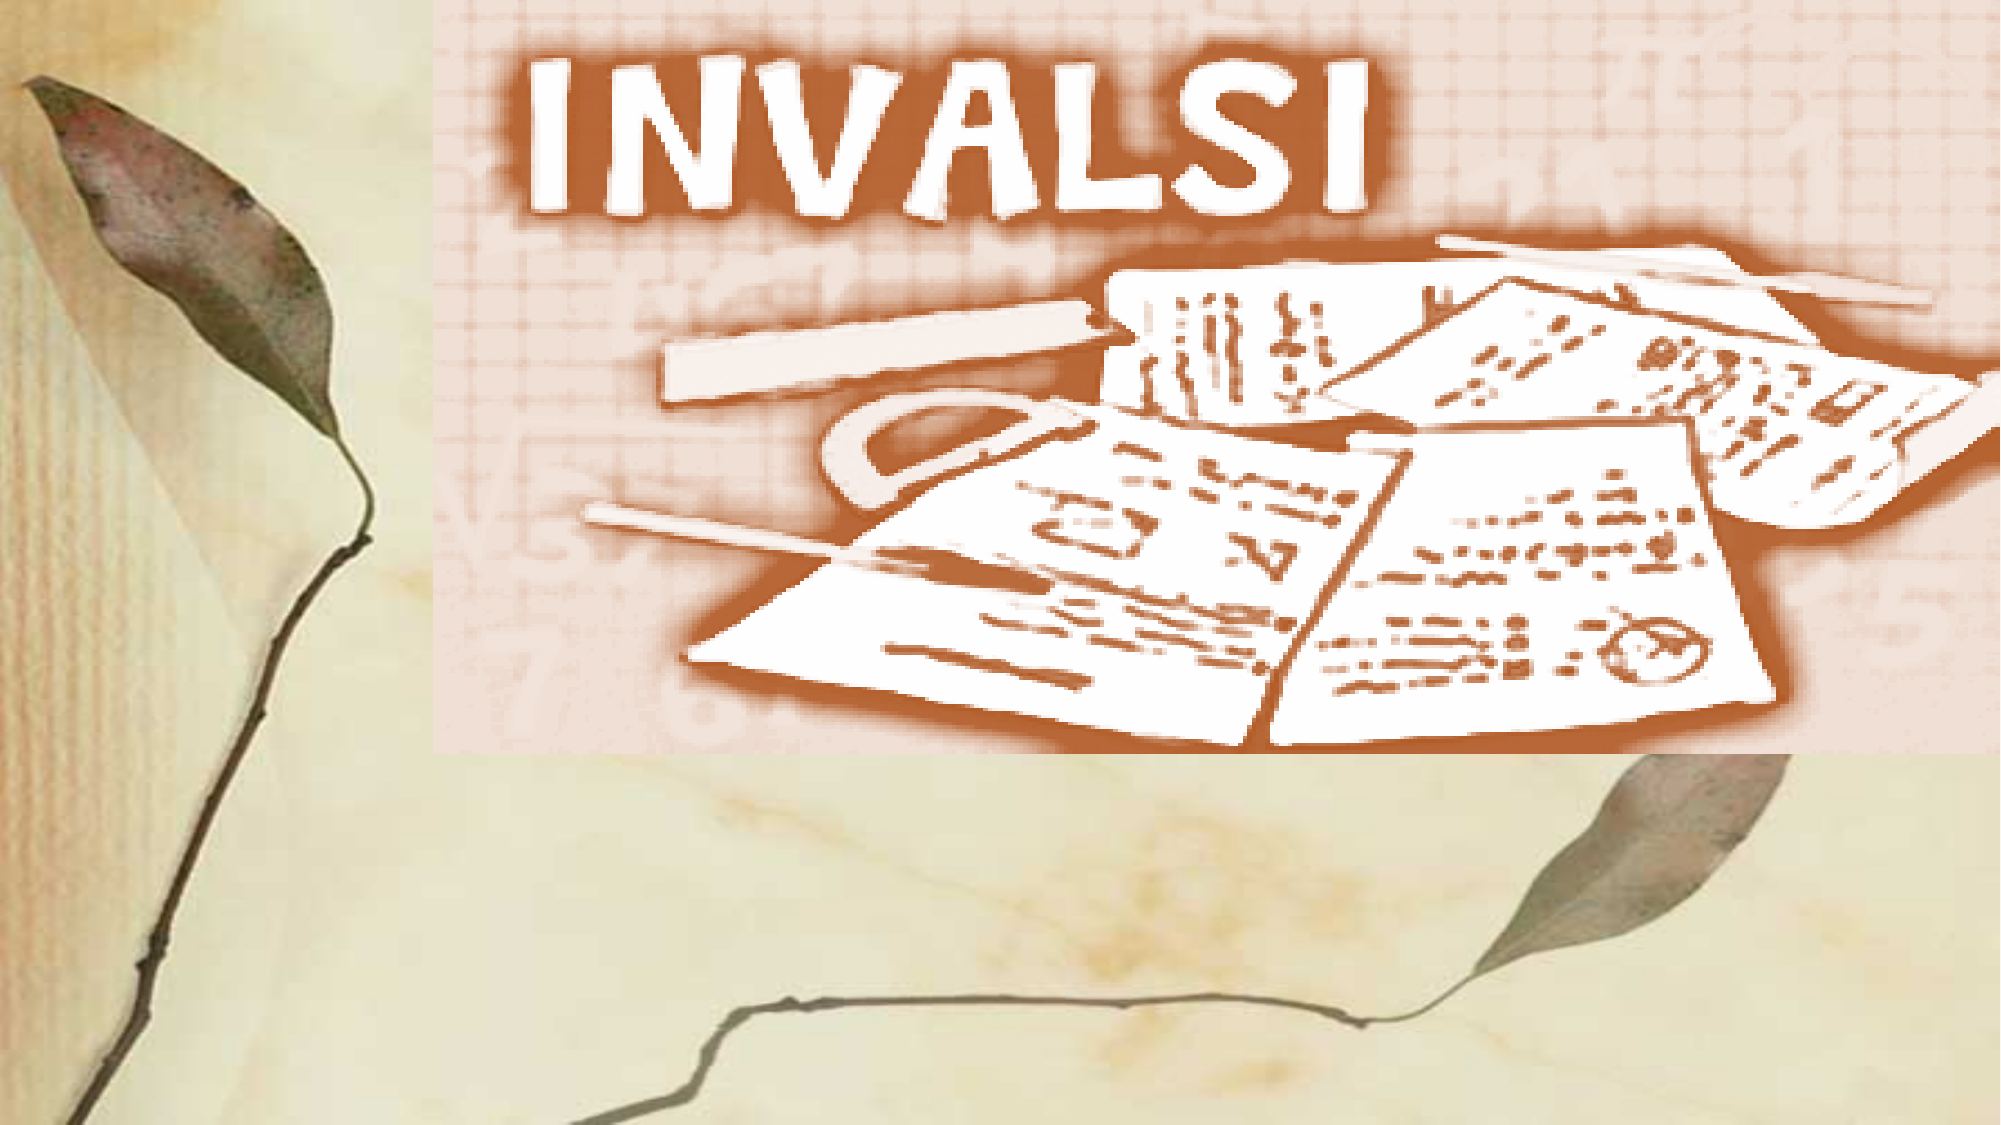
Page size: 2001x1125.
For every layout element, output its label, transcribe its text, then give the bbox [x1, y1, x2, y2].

subtitle Sottotitolo [313, 437, 433, 726]
title Layout titolo [313, 193, 433, 435]
picture [0, 0, 2000, 1125]
